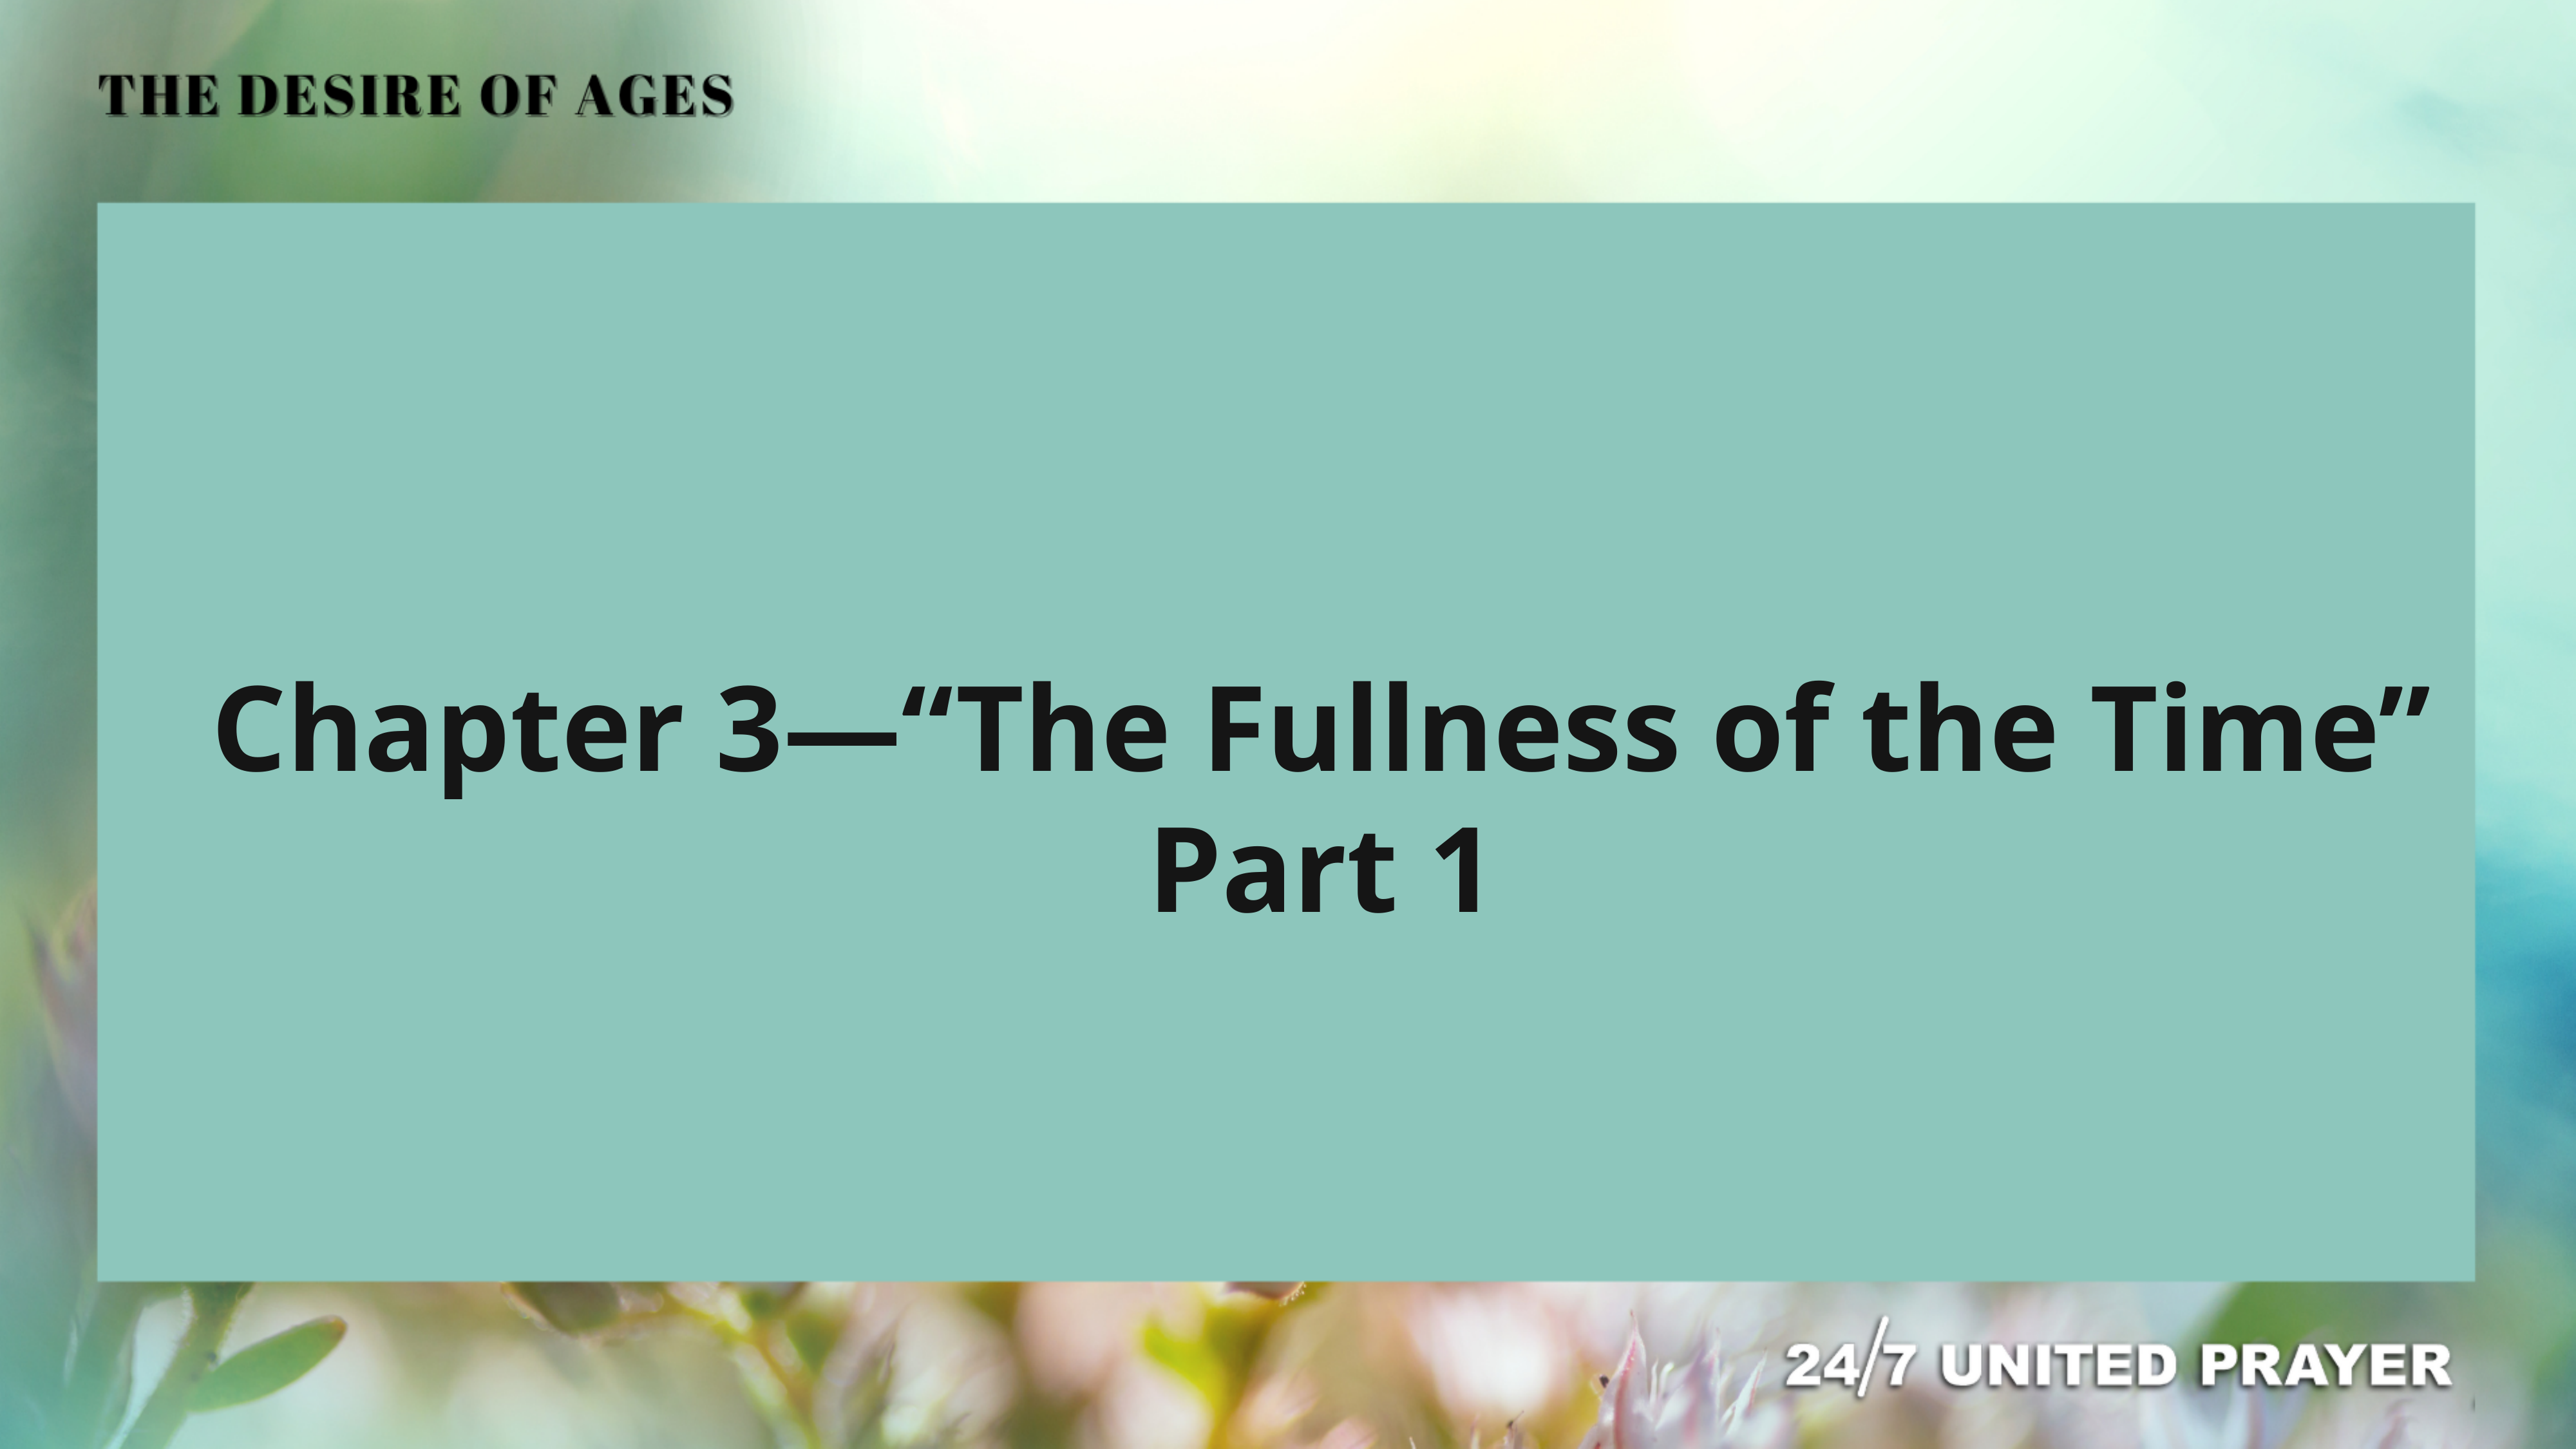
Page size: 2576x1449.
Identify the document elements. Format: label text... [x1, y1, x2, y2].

text_box Chapter 3—“The Fullness of the Time” Part 1 [202, 648, 2442, 941]
picture [0, 0, 2576, 1449]
